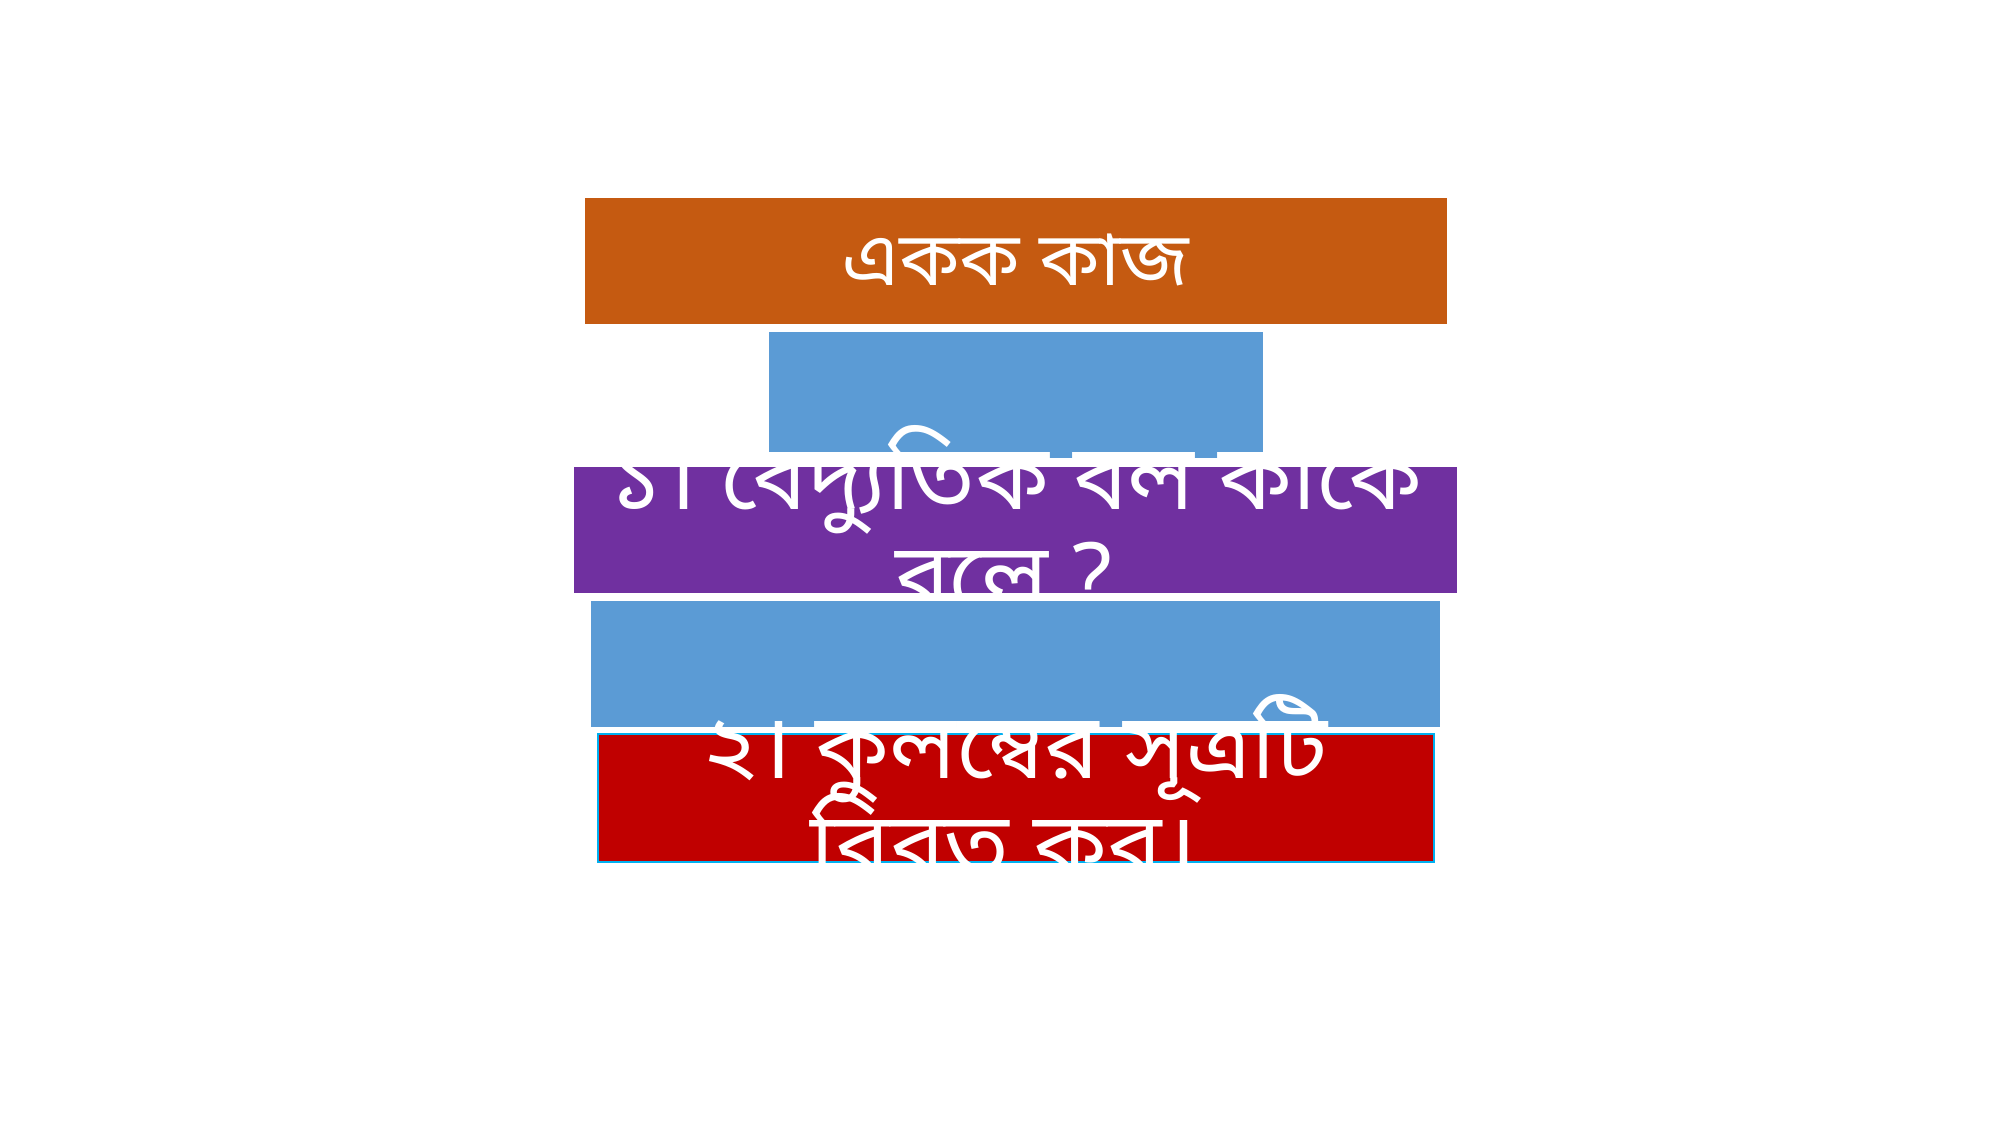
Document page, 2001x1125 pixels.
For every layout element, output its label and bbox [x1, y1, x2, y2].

text_box [515, 196, 1516, 863]
